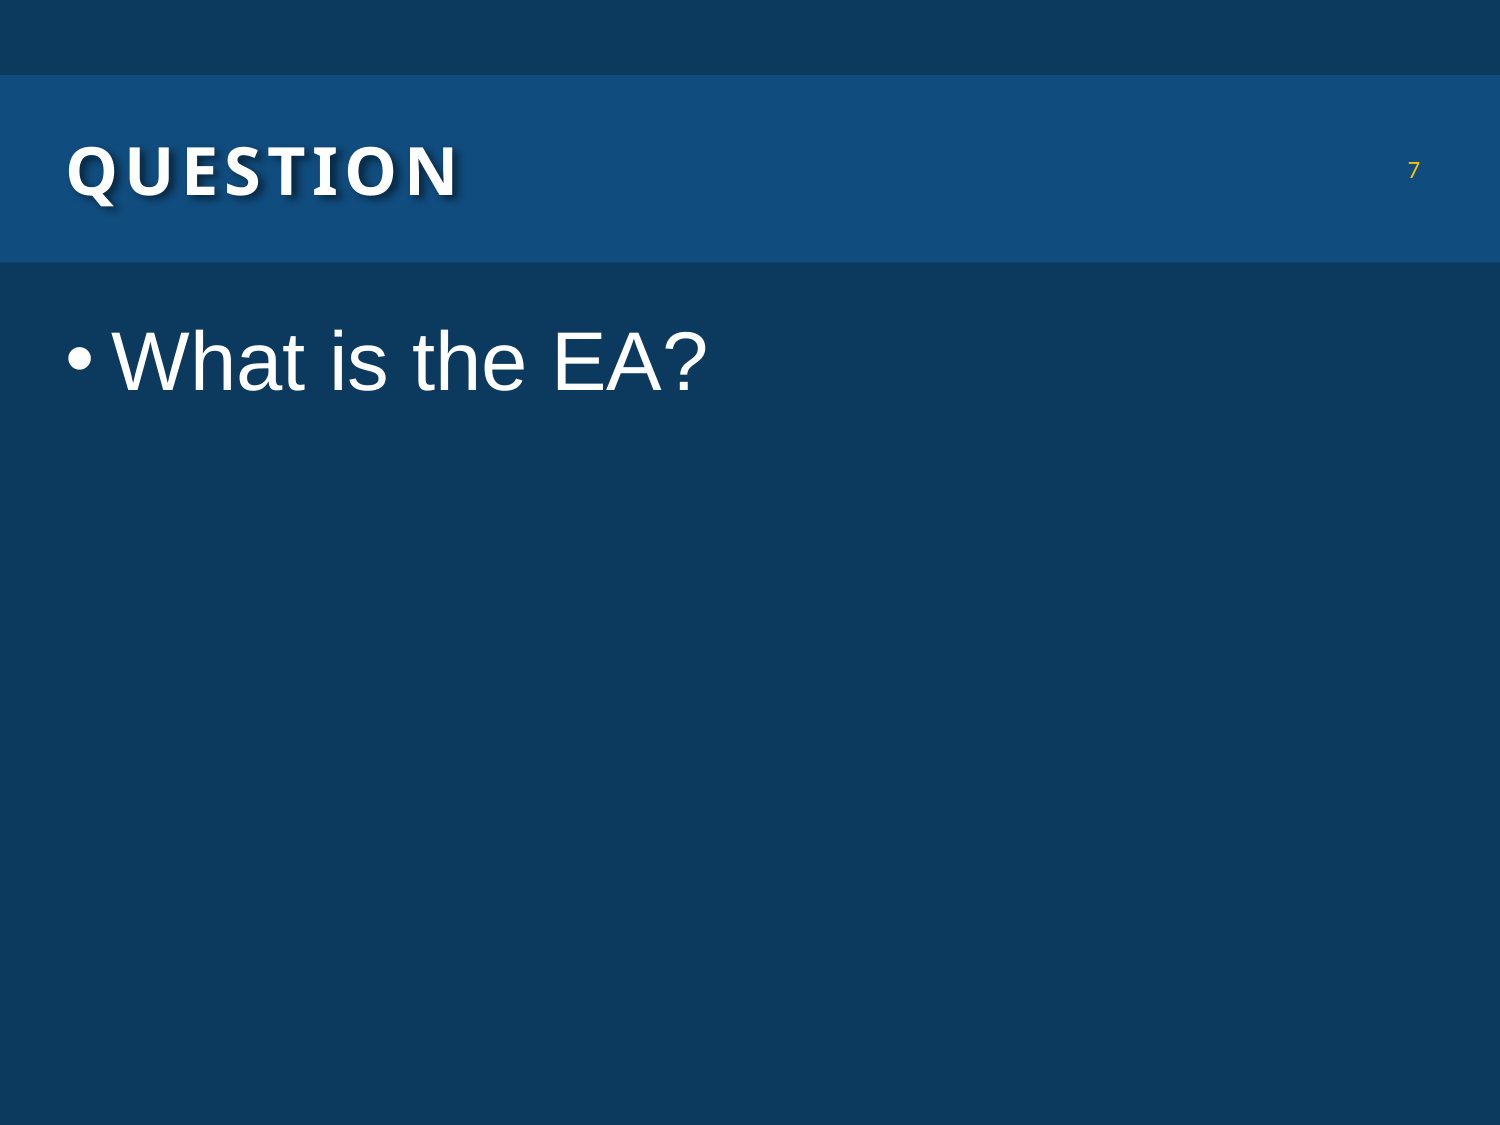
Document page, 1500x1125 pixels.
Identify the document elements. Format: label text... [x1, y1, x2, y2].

slide_number 7 [1379, 137, 1449, 200]
list What is the EA? [50, 299, 1440, 1063]
title Question [50, 75, 1325, 263]
